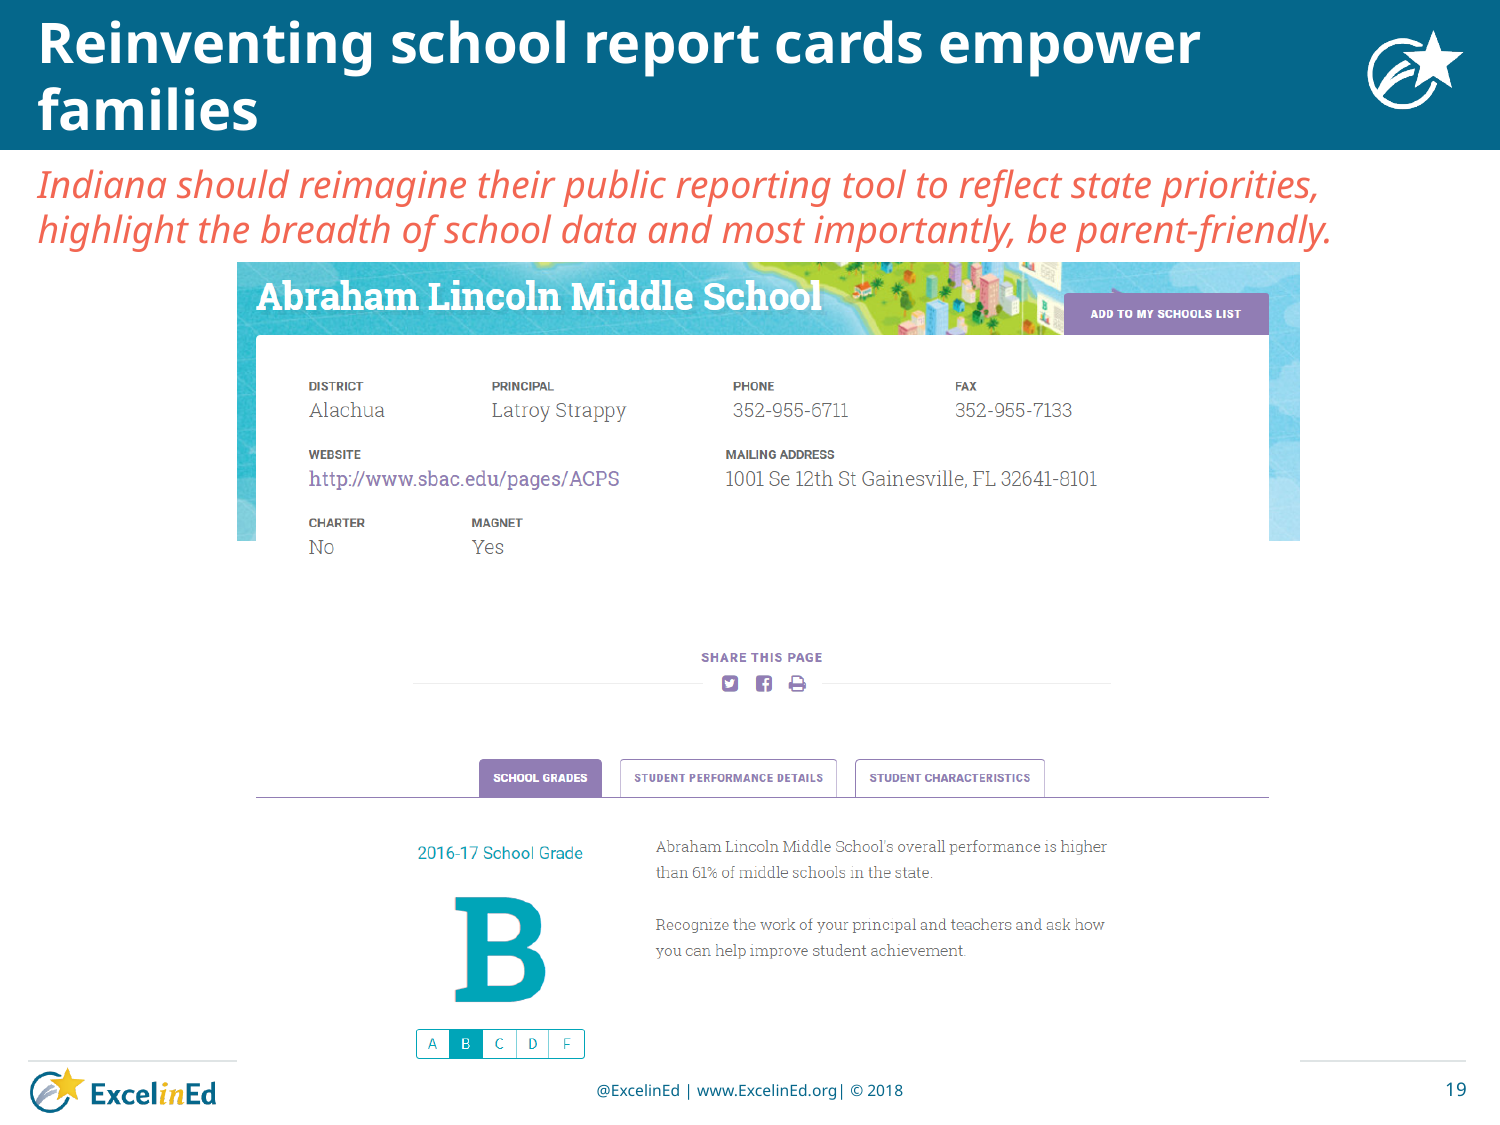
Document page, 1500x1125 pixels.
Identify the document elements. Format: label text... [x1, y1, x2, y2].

picture [1405, 32, 1462, 86]
slide_number 19 [1415, 1069, 1482, 1111]
title Reinventing school report cards empower families [37, 0, 1343, 149]
picture [1368, 39, 1436, 109]
list Indiana should reimagine their public reporting tool to reflect state priorities, highlight the breadth of school data and most importantly, be parent-friendly. [37, 149, 1463, 263]
picture [237, 262, 1301, 1072]
picture [597, 1085, 606, 1097]
picture [851, 1085, 862, 1096]
picture [28, 1065, 217, 1114]
picture [604, 1085, 609, 1094]
picture [869, 1087, 875, 1094]
